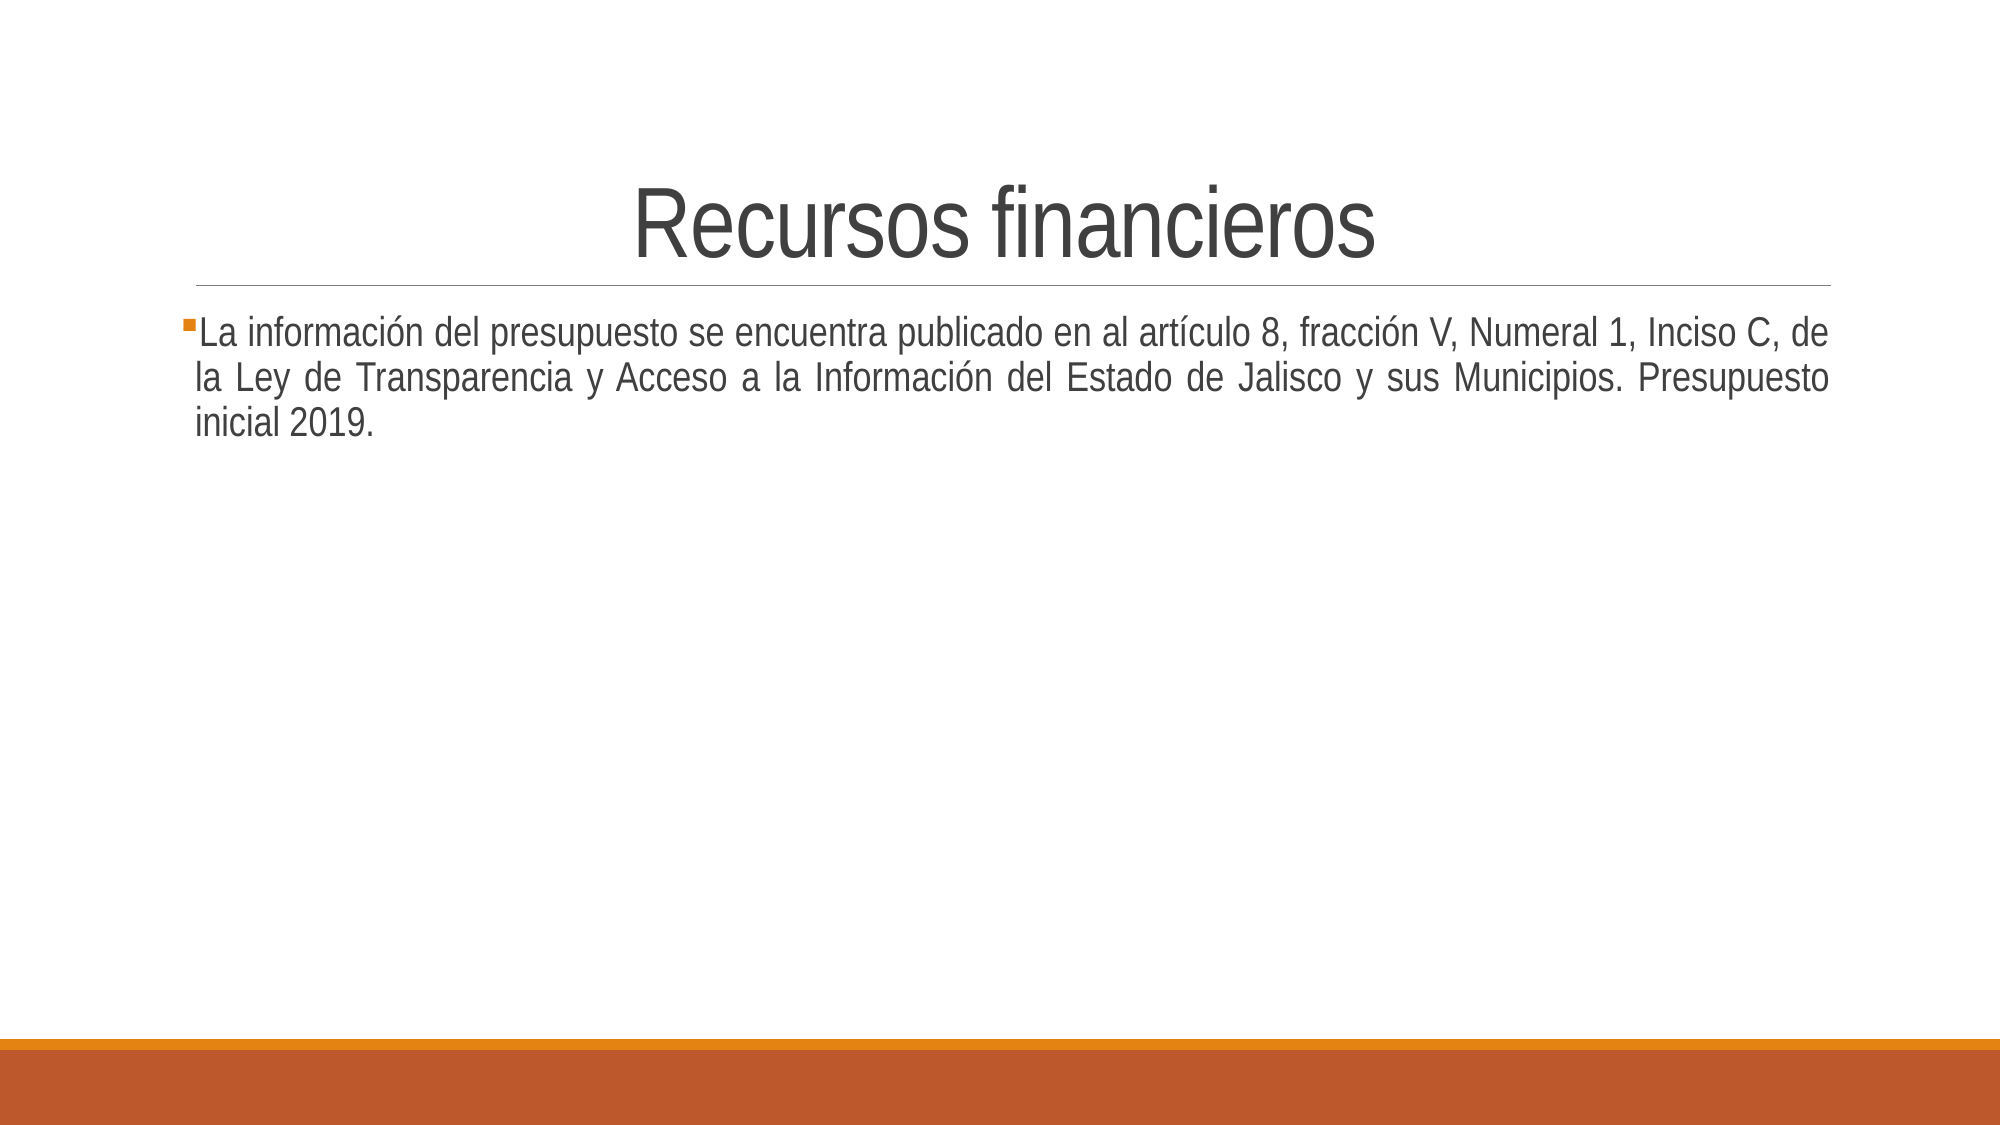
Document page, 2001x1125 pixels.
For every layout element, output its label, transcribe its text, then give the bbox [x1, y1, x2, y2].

list La información del presupuesto se encuentra publicado en al artículo 8, fracción V, Numeral 1, Inciso C, de la Ley de Transparencia y Acceso a la Información del Estado de Jalisco y sus Municipios. Presupuesto inicial 2019. [180, 302, 1830, 963]
title Recursos financieros [180, 47, 1830, 285]
